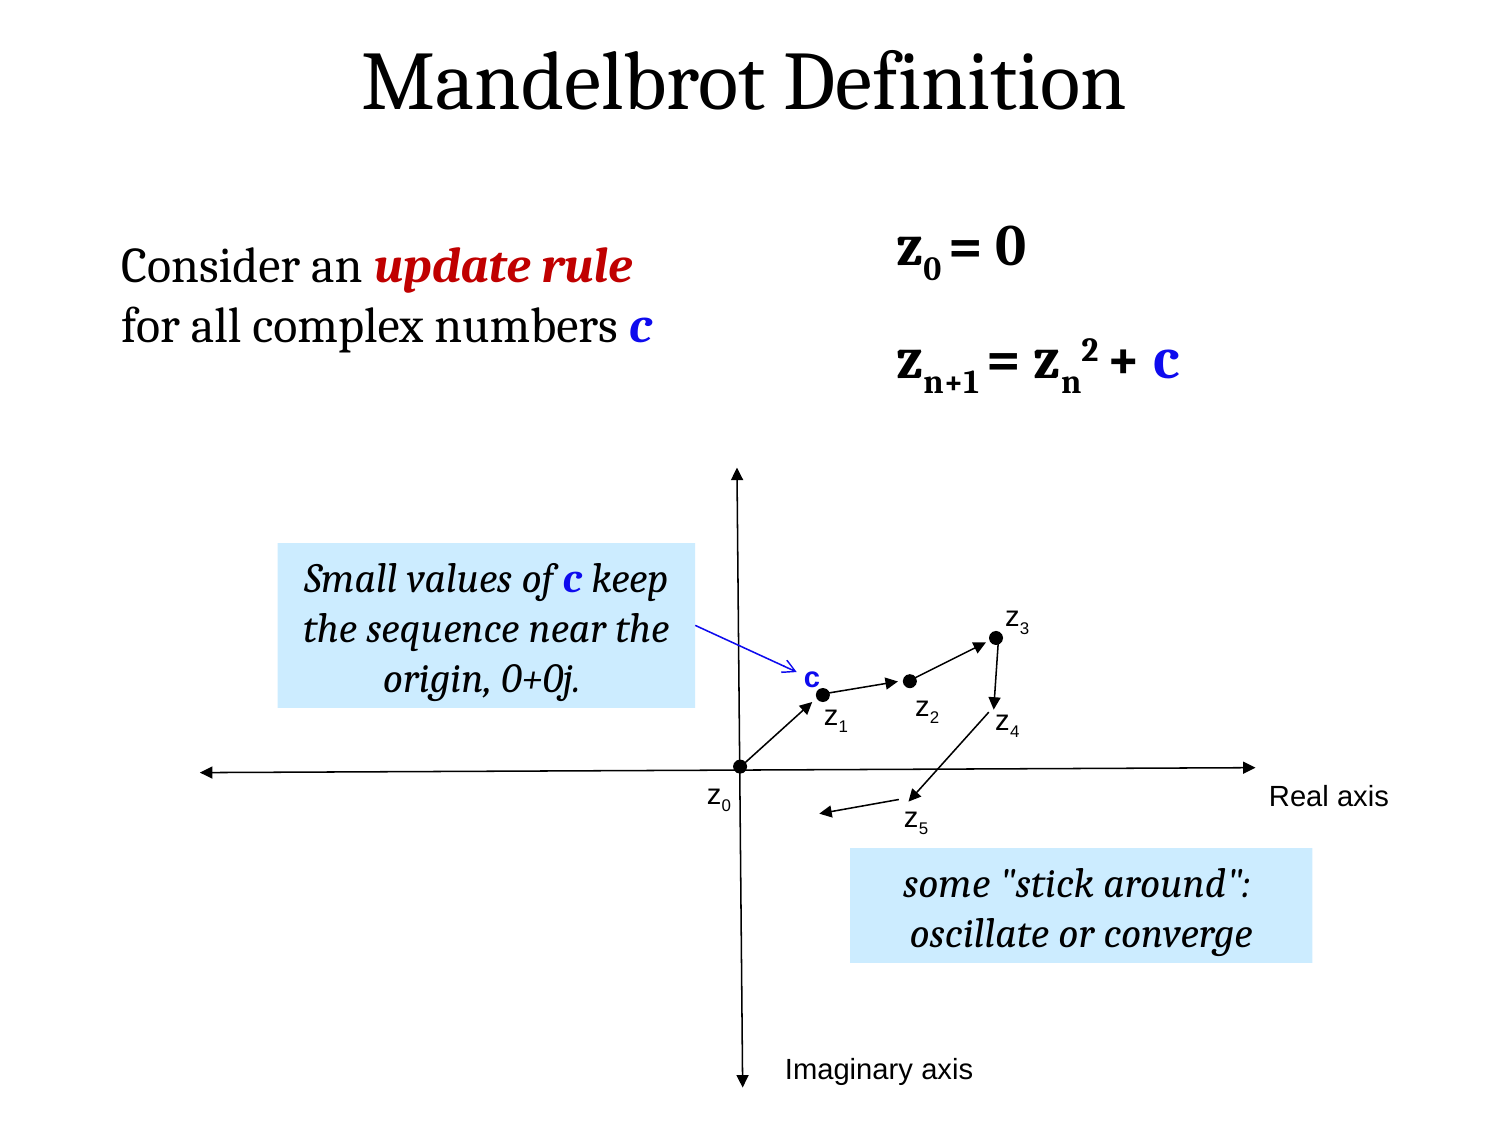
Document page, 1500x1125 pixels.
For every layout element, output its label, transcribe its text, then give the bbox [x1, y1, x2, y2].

text_box z3 [998, 597, 1047, 648]
text_box Consider an update rule for all complex numbers c [99, 224, 701, 360]
text_box Imaginary axis [778, 1050, 981, 1086]
text_box [988, 644, 1001, 701]
text_box z0 = 0 zn+1 = zn2 + c [875, 199, 1288, 408]
text_box [828, 677, 898, 694]
text_box [736, 825, 749, 1088]
text_box [938, 761, 1256, 774]
text_box z0 [700, 774, 749, 825]
text_box z2 [908, 687, 957, 738]
text_box [989, 631, 998, 645]
text_box [733, 760, 747, 773]
text_box [910, 642, 986, 680]
text_box Small values of c keep the sequence near the origin, 0+0j. [277, 543, 696, 708]
text_box [745, 702, 813, 763]
text_box z1 [817, 695, 866, 746]
text_box [903, 674, 917, 687]
text_box z4 [988, 701, 1038, 752]
text_box [730, 467, 744, 624]
text_box [819, 799, 899, 818]
text_box Mandelbrot Definition [139, 18, 1350, 134]
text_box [694, 626, 797, 673]
text_box [909, 712, 989, 798]
text_box Real axis [1262, 777, 1396, 813]
text_box [199, 766, 734, 779]
text_box c [797, 658, 828, 709]
text_box z5 [897, 798, 946, 848]
text_box some "stick around": oscillate or converge [850, 848, 1313, 963]
